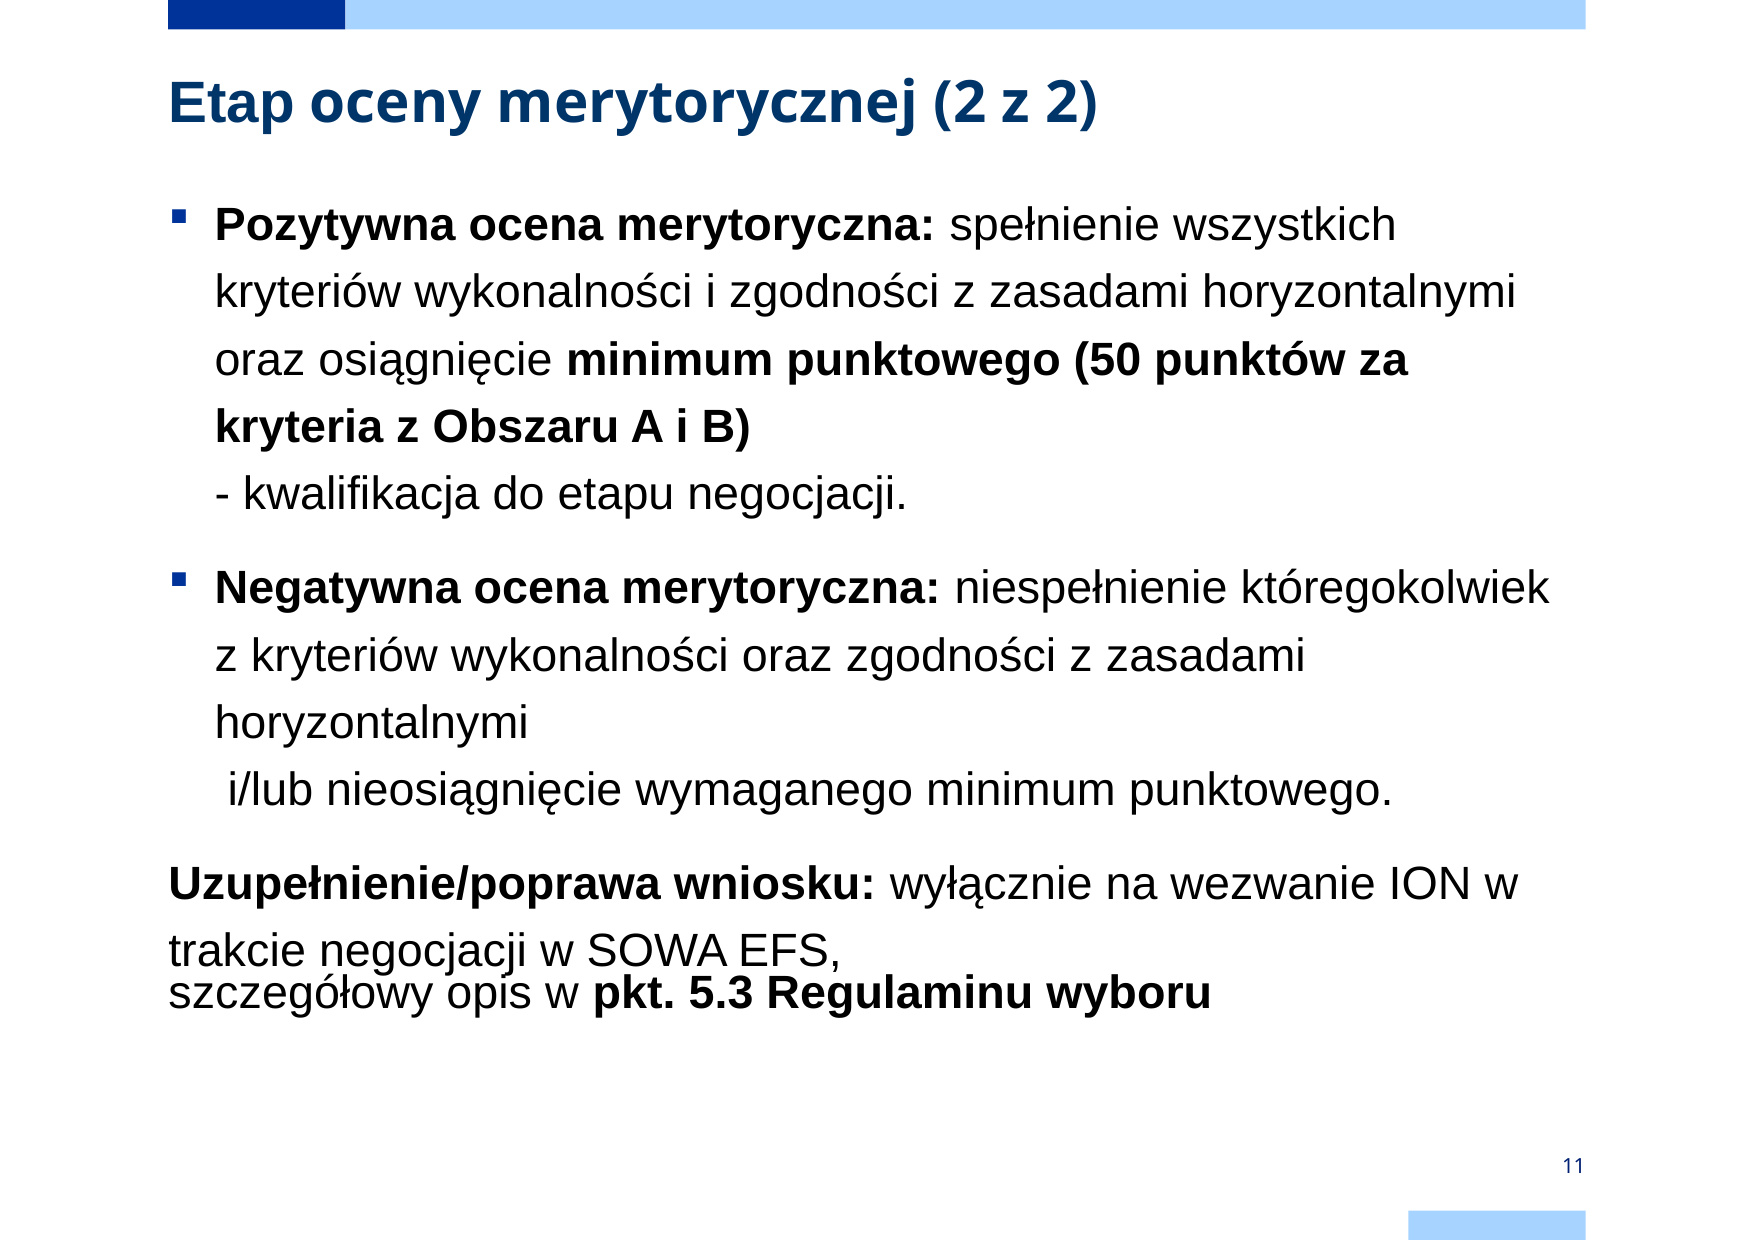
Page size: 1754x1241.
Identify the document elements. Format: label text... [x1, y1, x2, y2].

list Pozytywna ocena merytoryczna: spełnienie wszystkich kryteriów wykonalności i zgodności z zasadami horyzontalnymi oraz osiągnięcie minimum punktowego (50 punktów za kryteria z Obszaru A i B) - kwalifikacja do etapu negocjacji. Negatywna ocena merytoryczna: niespełnienie któregokolwiek z kryteriów wykonalności oraz zgodności z zasadami horyzontalnymi i/lub nieosiągnięcie wymaganego minimum punktowego. Uzupełnienie/poprawa wniosku: wyłącznie na wezwanie ION w trakcie negocjacji w SOWA EFS, szczegółowy opis w pkt. 5.3 Regulaminu wyboru [168, 183, 1582, 1058]
title Etap oceny merytorycznej (2 z 2) [168, 59, 1586, 183]
slide_number 11 [1408, 1151, 1586, 1182]
